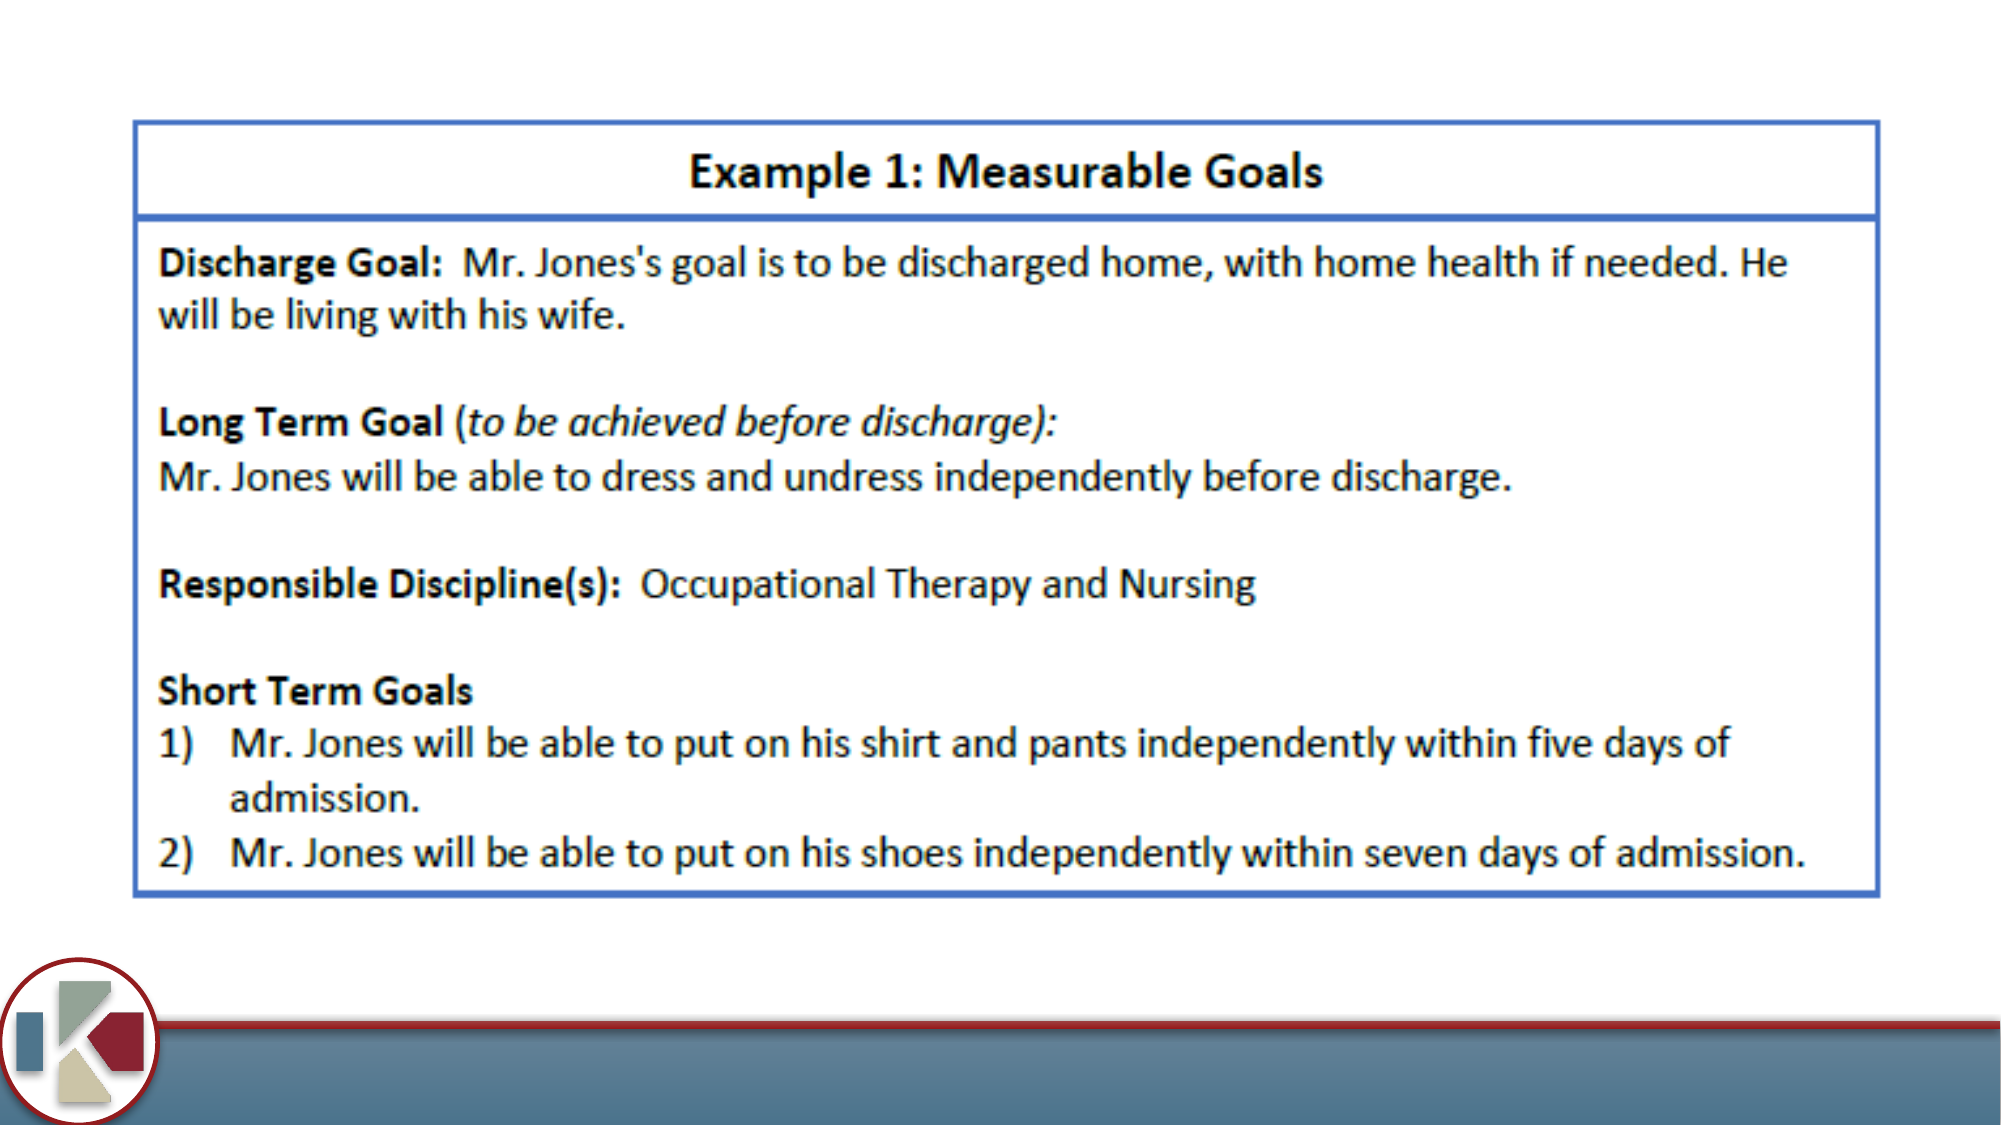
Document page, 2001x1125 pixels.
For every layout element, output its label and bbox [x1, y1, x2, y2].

picture [110, 105, 1923, 912]
picture [0, 979, 172, 1107]
